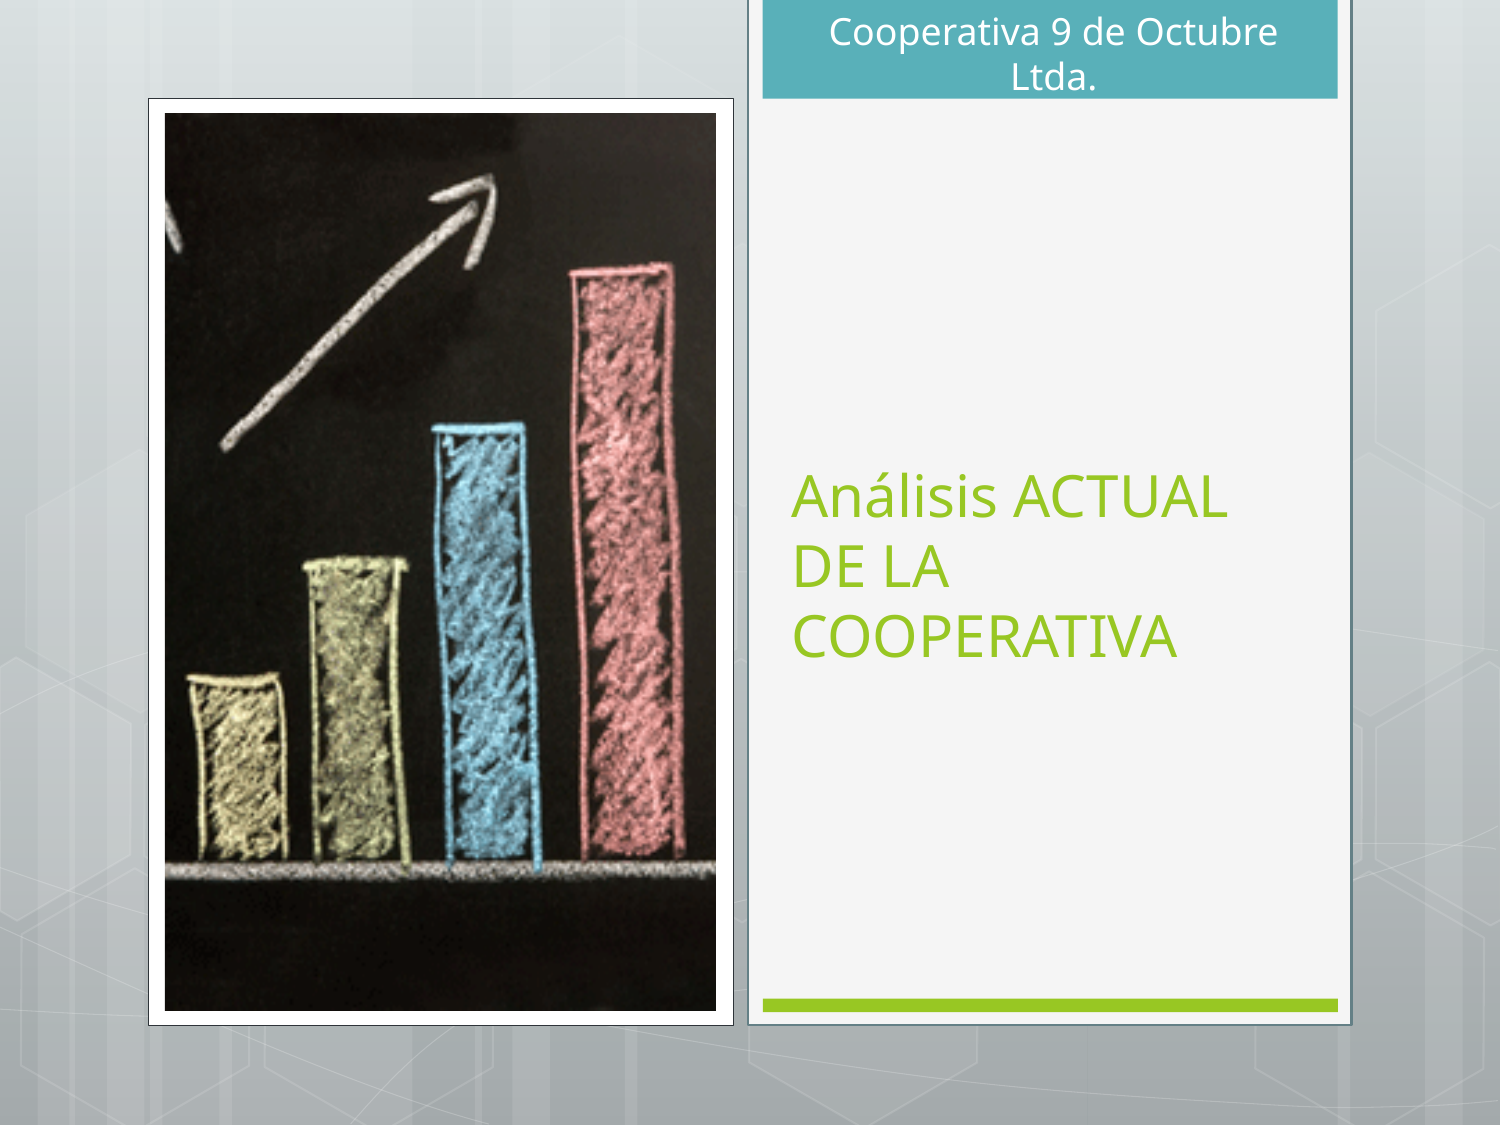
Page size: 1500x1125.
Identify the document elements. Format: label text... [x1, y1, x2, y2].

picture [164, 113, 717, 1011]
title Análisis ACTUAL DE LA COOPERATIVA [776, 436, 1319, 677]
text_box Cooperativa 9 de Octubre Ltda. [761, 0, 1335, 90]
